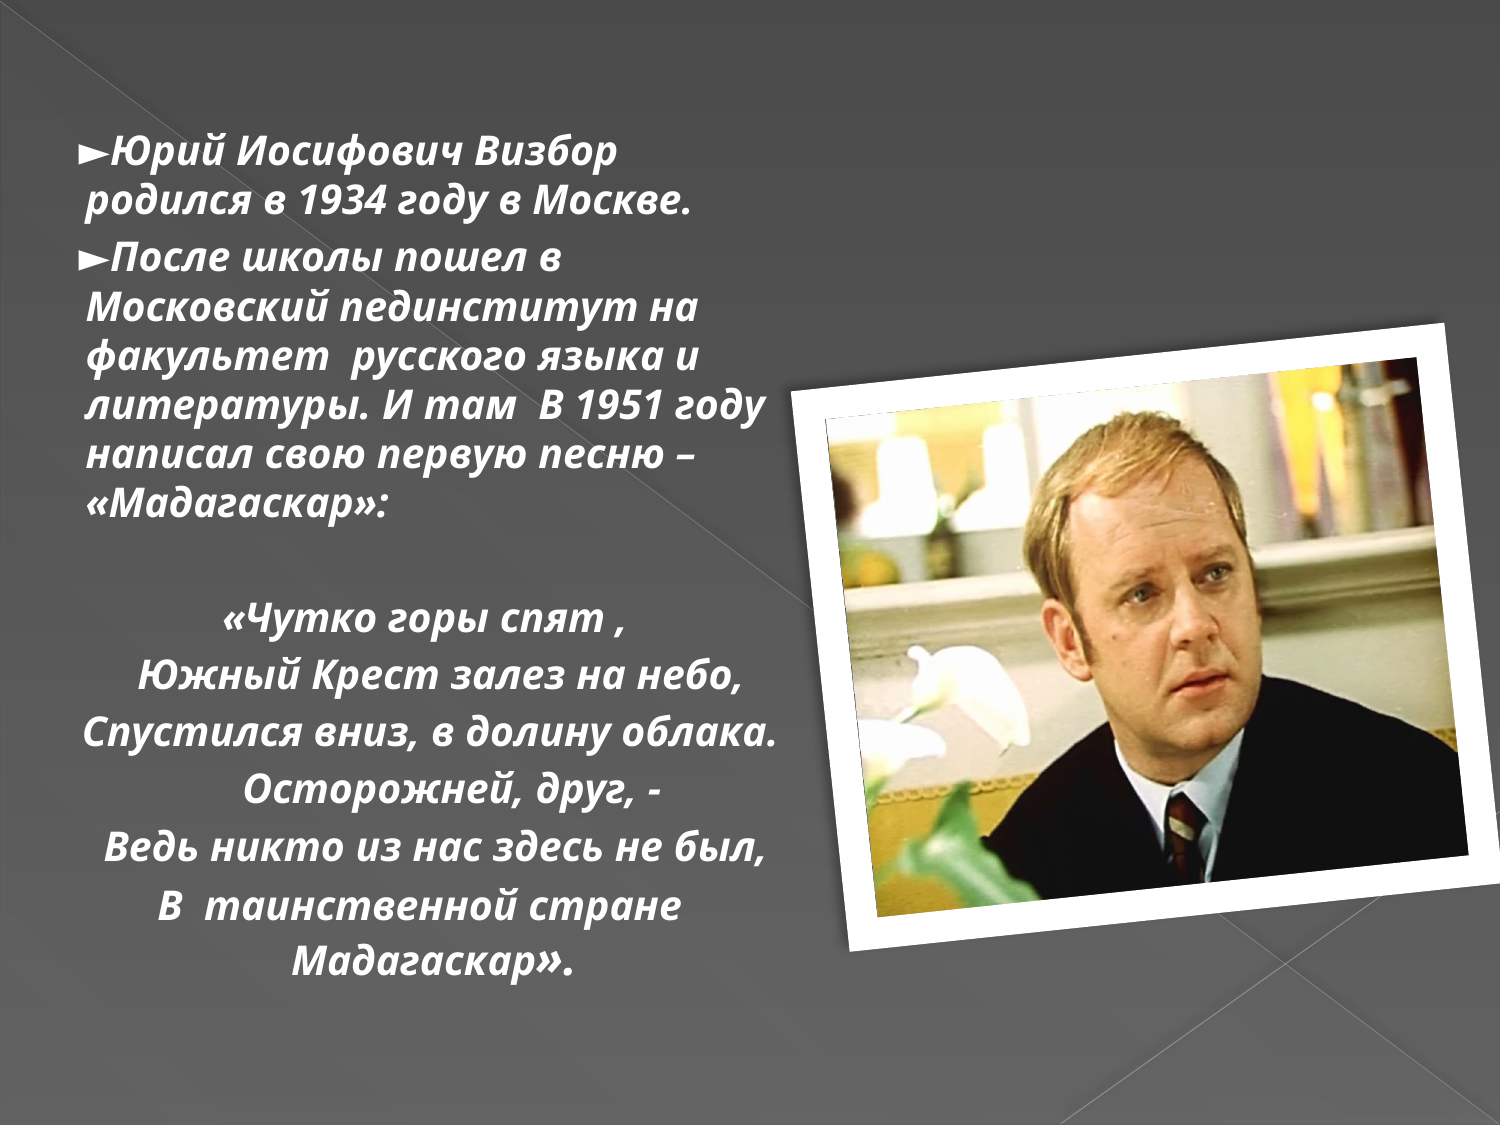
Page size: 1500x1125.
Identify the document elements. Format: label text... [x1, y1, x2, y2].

list ►Юрий Иосифович Визбор родился в 1934 году в Москве. ►После школы пошел в Московский пединститут на факультет русского языка и литературы. И там В 1951 году написал свою первую песню – «Мадагаскар»: «Чутко горы спят , Южный Крест залез на небо, Спустился вниз, в долину облака. Осторожней, друг, - Ведь никто из нас здесь не был, В таинственной стране Мадагаскар». [0, 117, 797, 1008]
picture [826, 358, 1468, 917]
